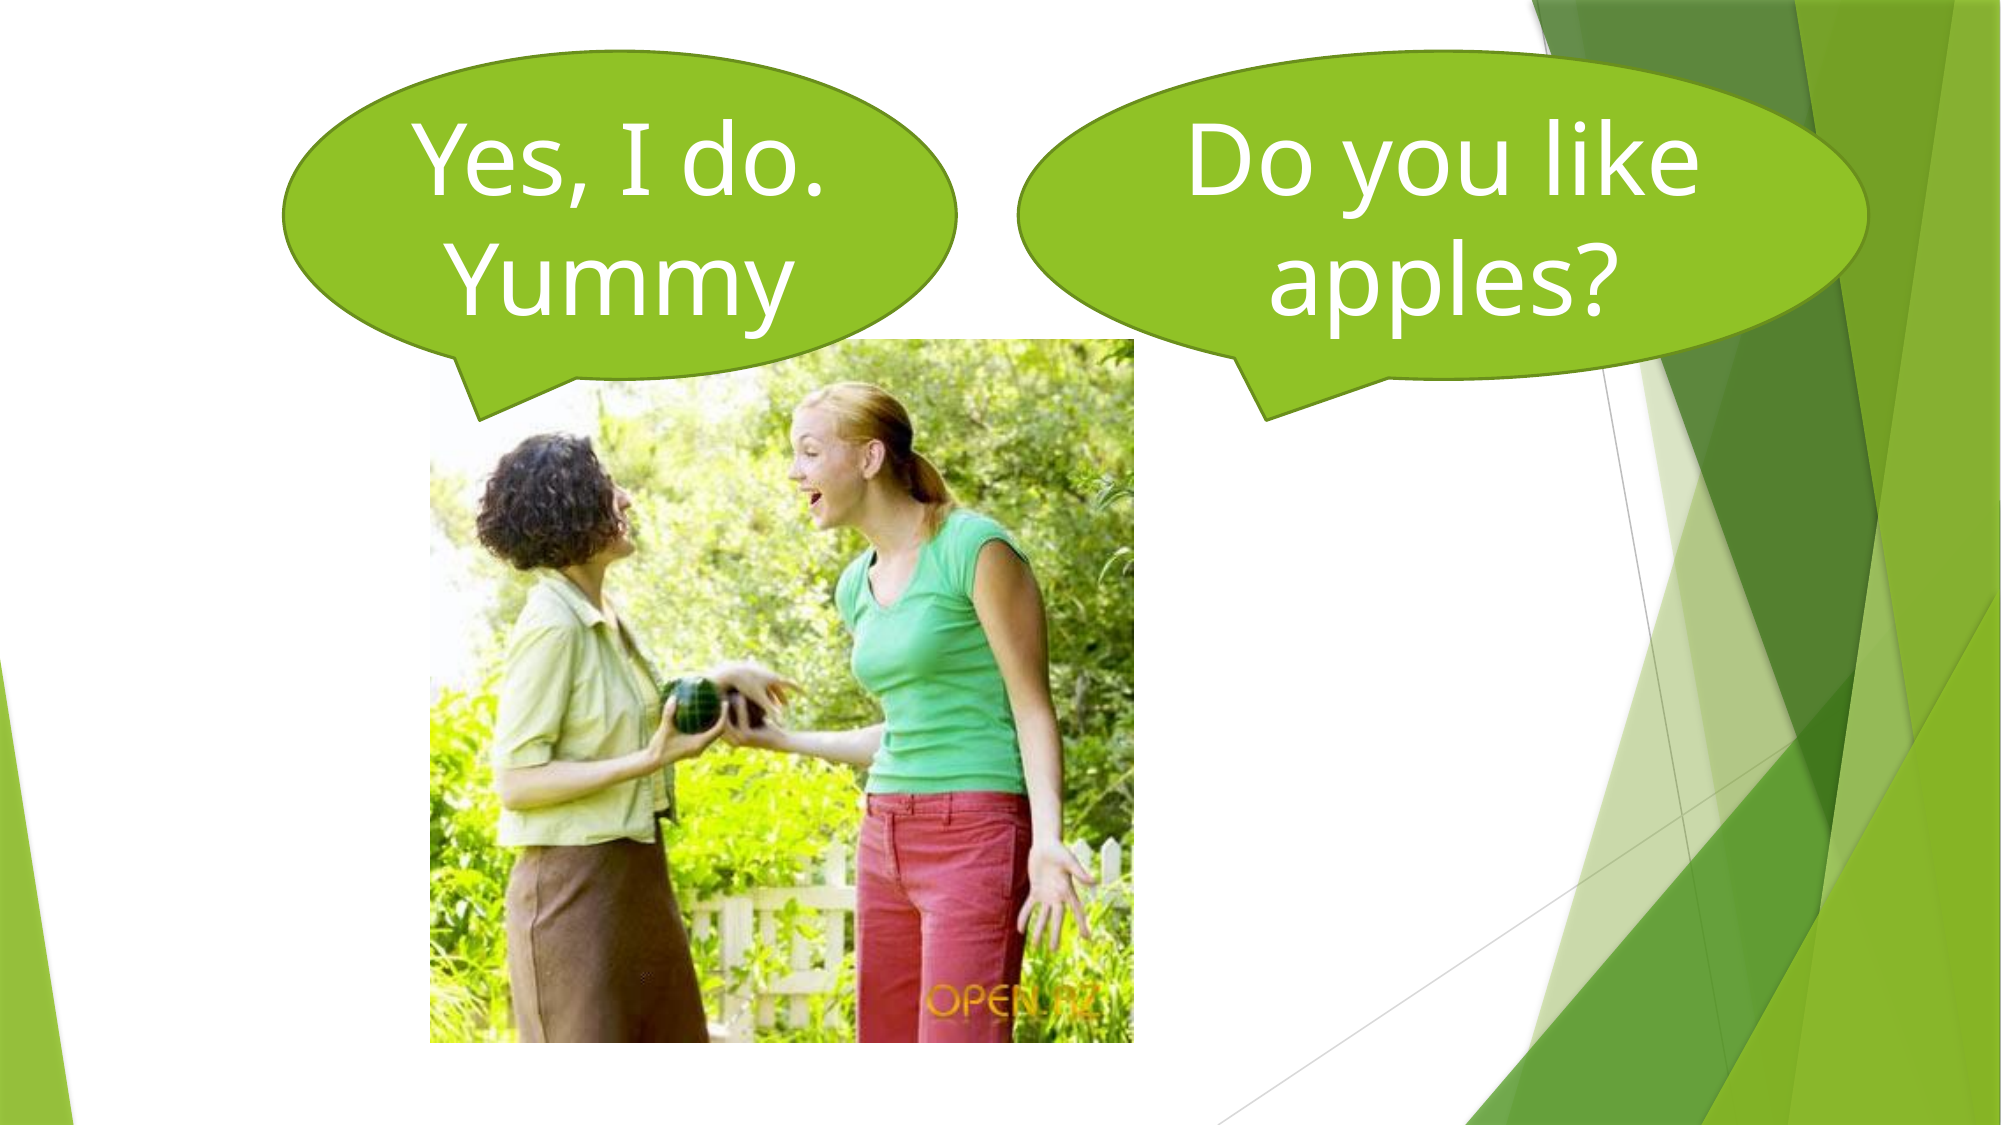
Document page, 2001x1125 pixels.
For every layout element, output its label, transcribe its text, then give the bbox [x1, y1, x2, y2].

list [429, 338, 1135, 1043]
text_box Yes, I do. Yummy [281, 49, 958, 351]
text_box Do you like apples? [1016, 49, 1871, 422]
